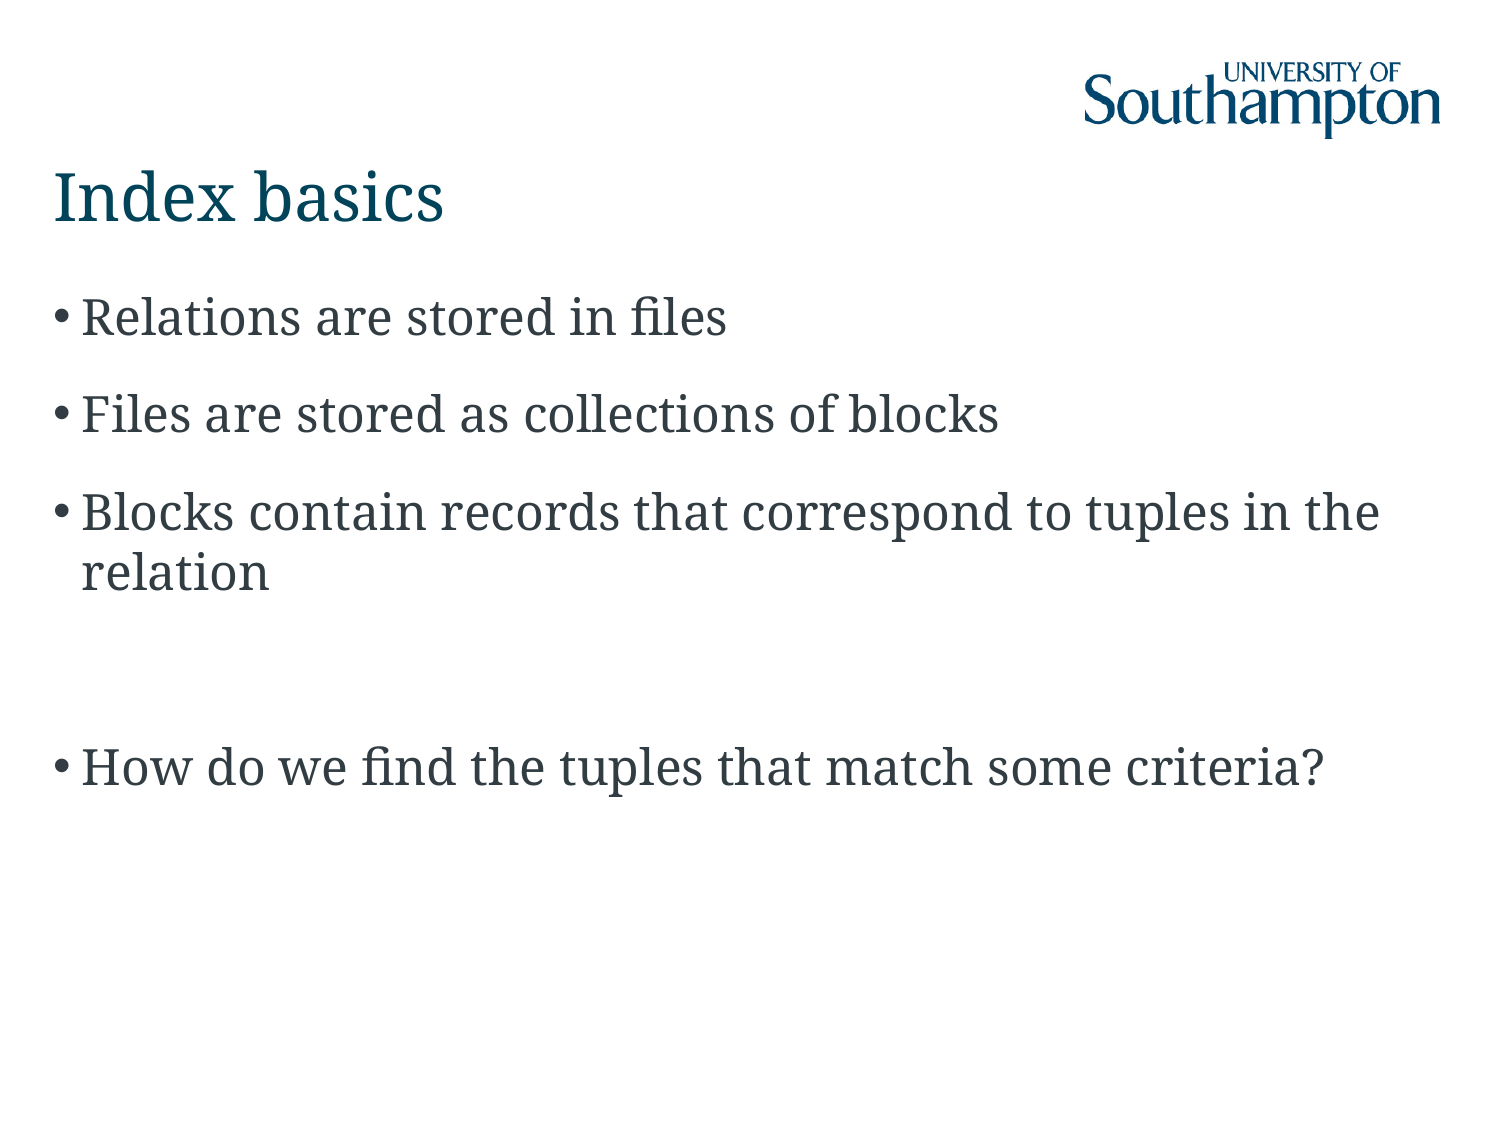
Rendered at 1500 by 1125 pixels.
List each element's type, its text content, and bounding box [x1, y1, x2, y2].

title Index basics [52, 147, 1448, 255]
list Relations are stored in files Files are stored as collections of blocks Blocks contain records that correspond to tuples in the relation How do we find the tuples that match some criteria? [52, 277, 1448, 1011]
picture [1085, 62, 1440, 139]
